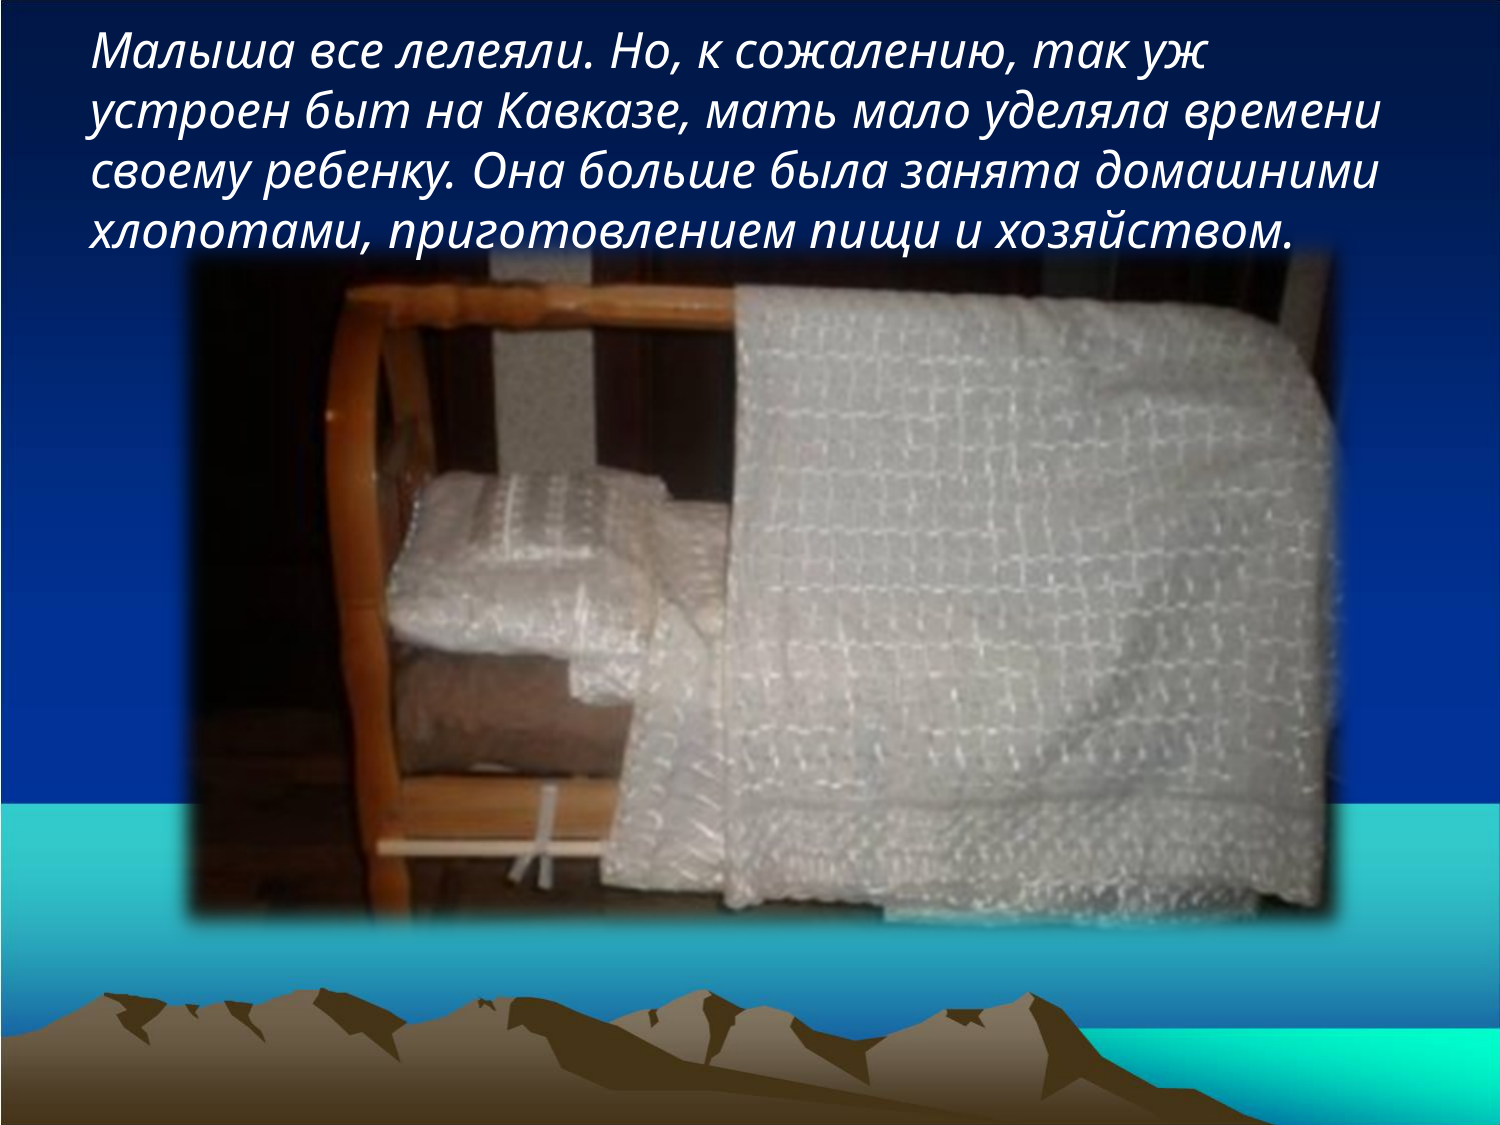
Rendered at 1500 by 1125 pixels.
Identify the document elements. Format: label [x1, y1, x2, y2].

picture [0, 0, 1500, 1125]
list [159, 219, 1365, 953]
